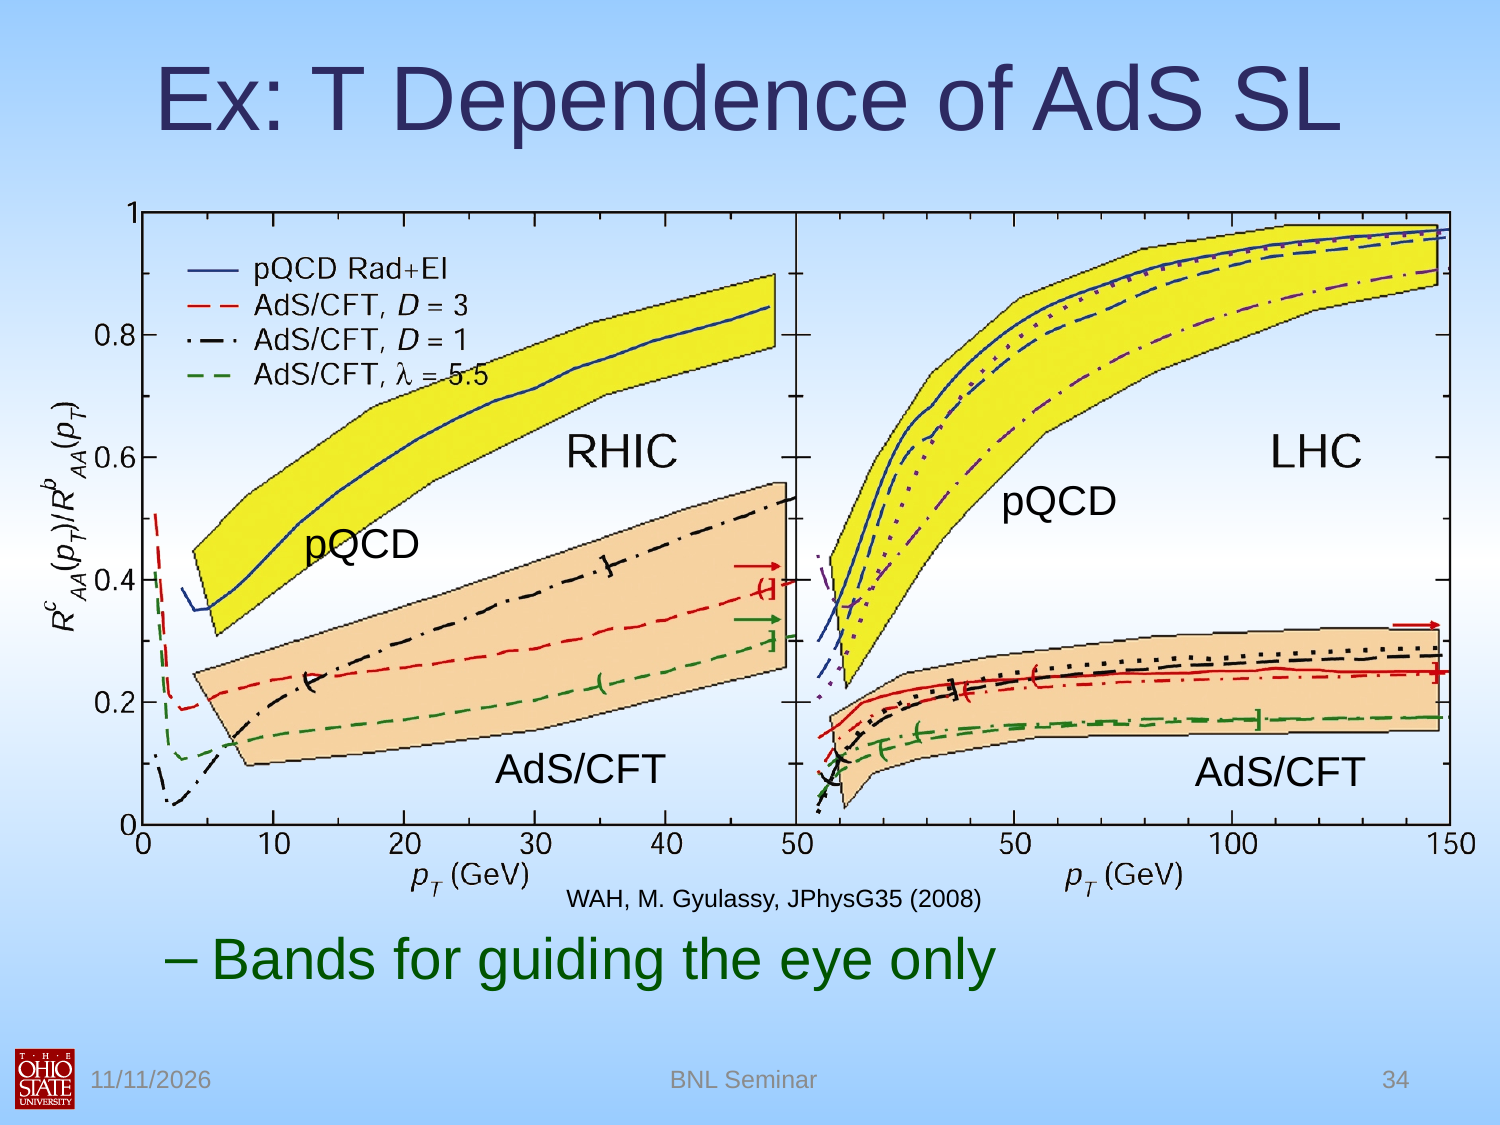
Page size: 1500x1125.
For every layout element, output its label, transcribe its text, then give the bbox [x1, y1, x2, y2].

title Ex: T Dependence of AdS SL [0, 0, 1500, 188]
slide_number 34 [1074, 1048, 1425, 1109]
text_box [37, 199, 1476, 921]
picture [15, 1048, 75, 1110]
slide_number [75, 1048, 425, 1109]
list Bands for guiding the eye only [75, 930, 1425, 1050]
footer BNL Seminar [487, 1048, 1000, 1109]
